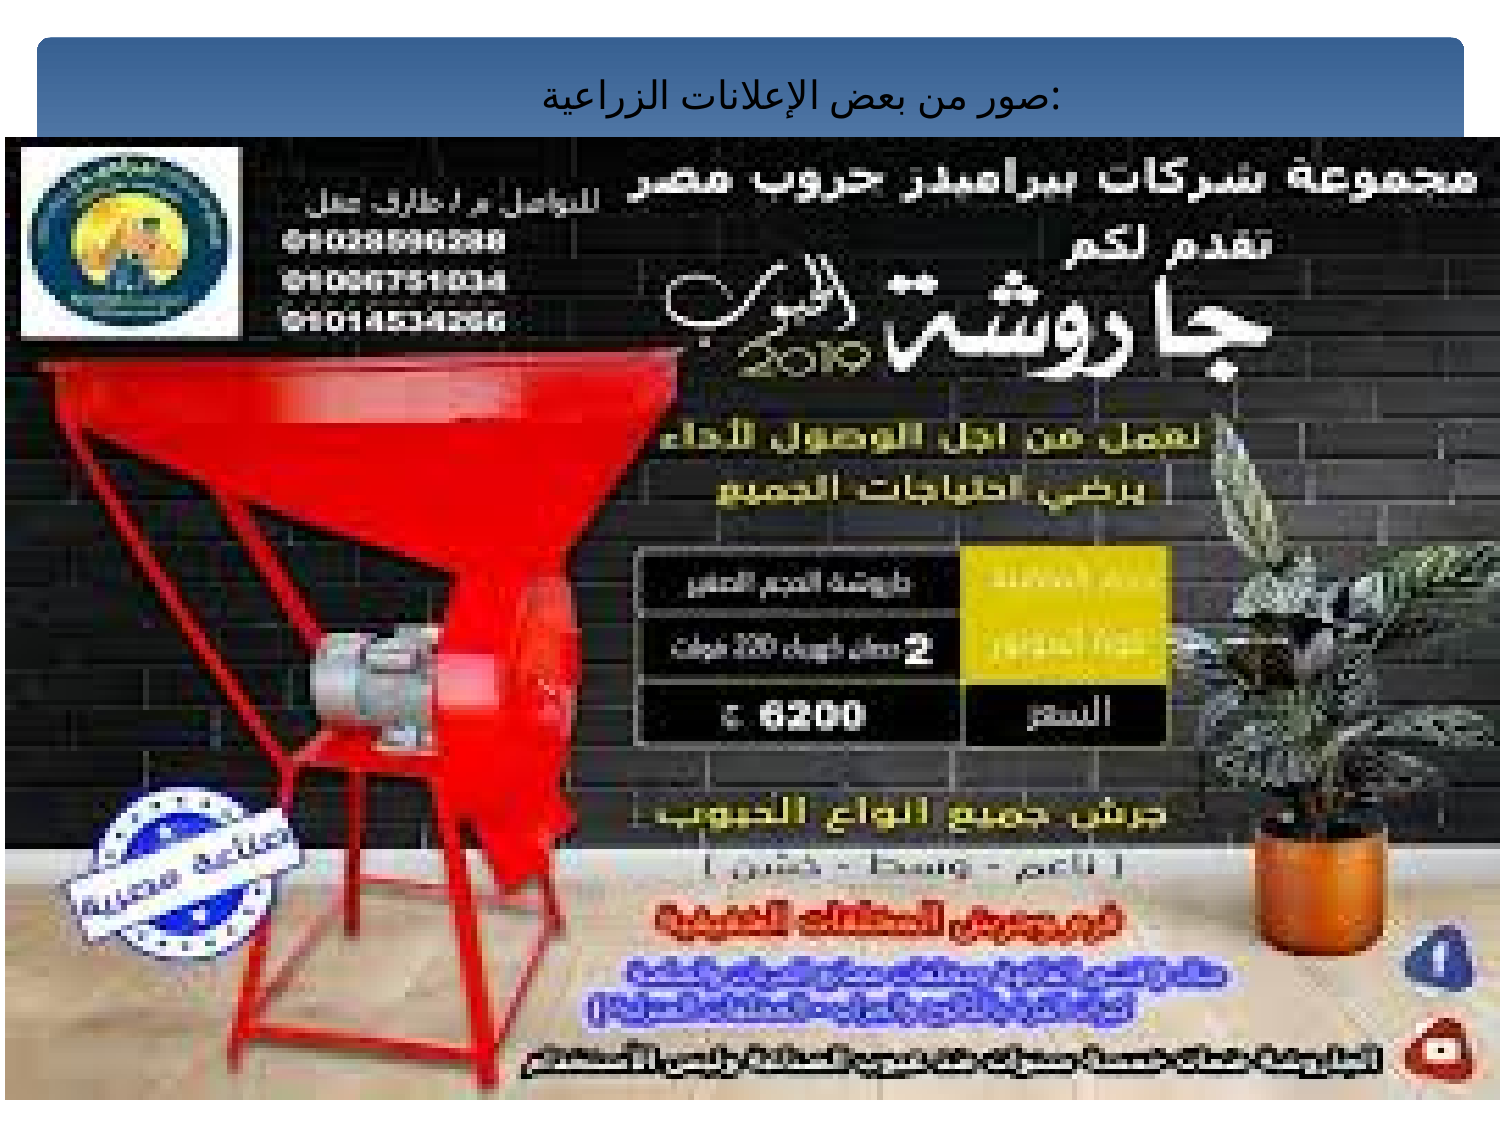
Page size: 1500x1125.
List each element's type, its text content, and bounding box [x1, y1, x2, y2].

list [5, 137, 1500, 1100]
title صور من بعض الإعلانات الزراعية: [174, 62, 1438, 125]
